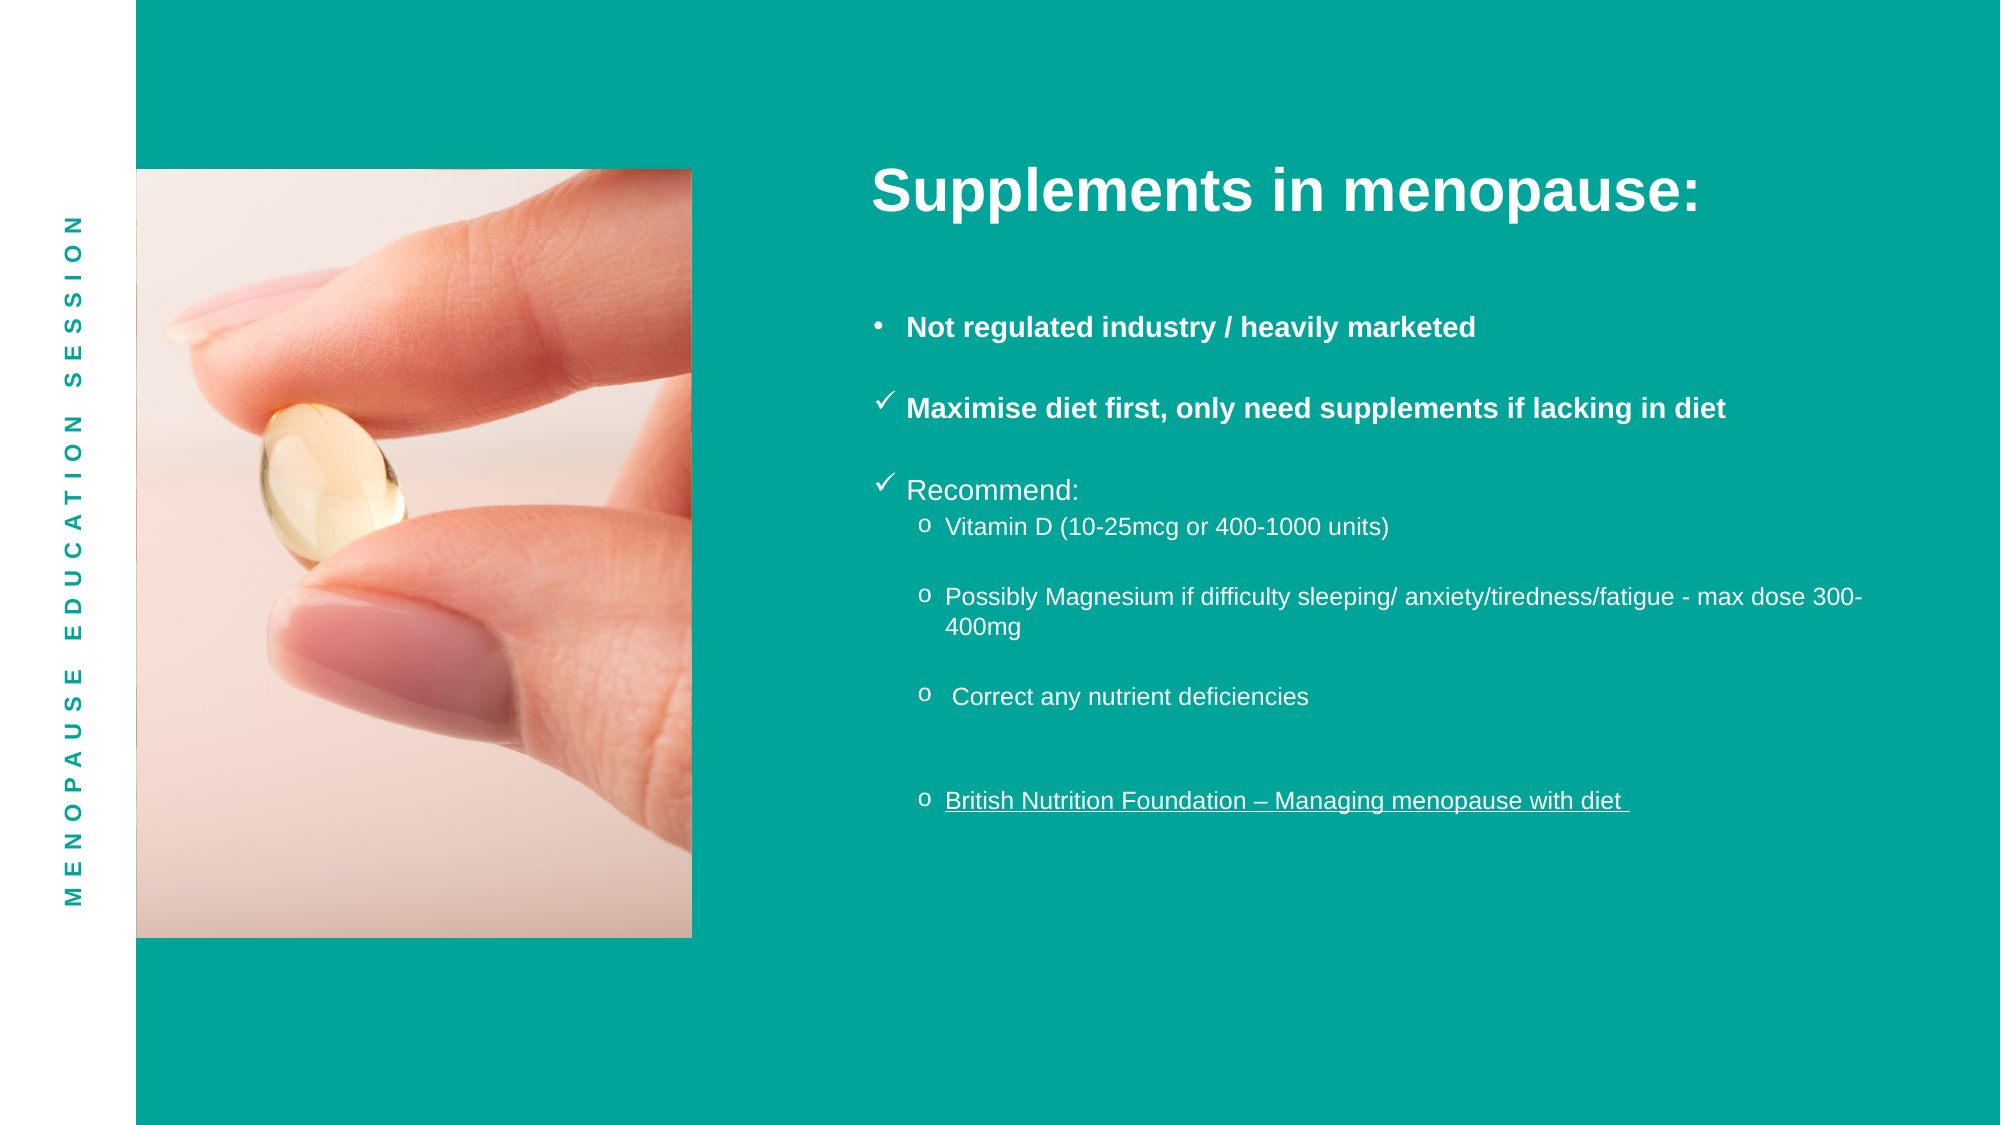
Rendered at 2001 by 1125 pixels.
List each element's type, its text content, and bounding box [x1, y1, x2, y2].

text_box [0, 0, 137, 1125]
picture [136, 169, 692, 938]
text_box Supplements in menopause: [861, 104, 1864, 270]
text_box Not regulated industry / heavily marketed Maximise diet first, only need supplements if lacking in diet Recommend: Vitamin D (10-25mcg or 400-1000 units) Possibly Magnesium if difficulty sleeping/ anxiety/tiredness/fatigue - max dose 300-400mg Correct any nutrient deficiencies British Nutrition Foundation – Managing menopause with diet [858, 300, 1895, 824]
